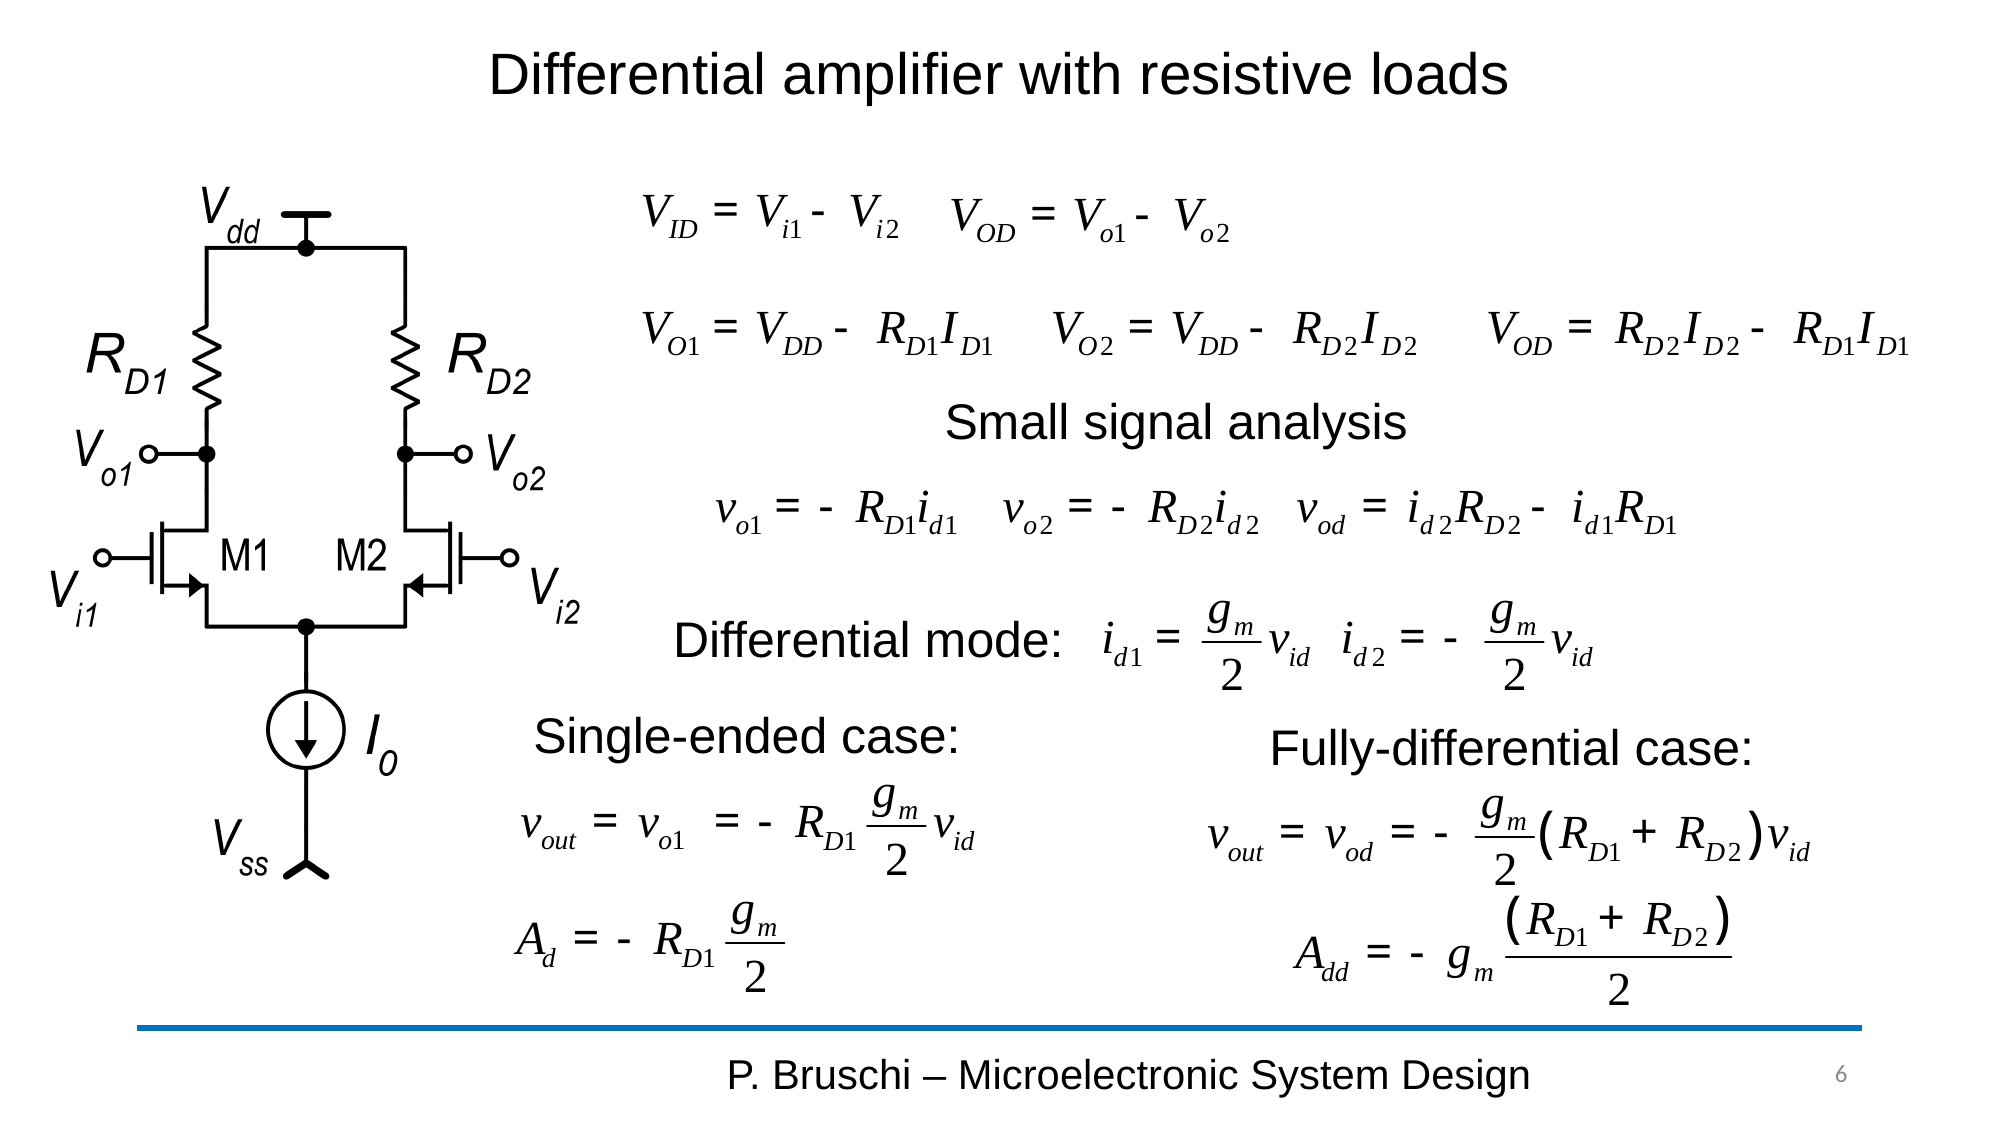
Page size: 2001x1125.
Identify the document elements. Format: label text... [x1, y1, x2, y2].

footer P. Bruschi – Microelectronic System Design [662, 1042, 1596, 1103]
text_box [505, 879, 793, 1003]
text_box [946, 182, 1238, 255]
title Differential amplifier with resistive loads [137, 21, 1863, 131]
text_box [1284, 885, 1740, 1017]
picture [50, 186, 581, 880]
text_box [1095, 578, 1626, 702]
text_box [1047, 296, 1427, 368]
text_box Small signal analysis [929, 382, 1423, 457]
text_box Differential mode: [658, 600, 1093, 676]
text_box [1200, 773, 1824, 897]
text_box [708, 762, 988, 886]
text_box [1483, 295, 1918, 368]
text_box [708, 475, 1686, 547]
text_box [513, 789, 694, 862]
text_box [637, 179, 909, 251]
text_box Fully-differential case: [1254, 708, 1770, 773]
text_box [637, 295, 1000, 368]
slide_number 6 [1718, 1042, 1863, 1103]
text_box Single-ended case: [581, 696, 976, 771]
